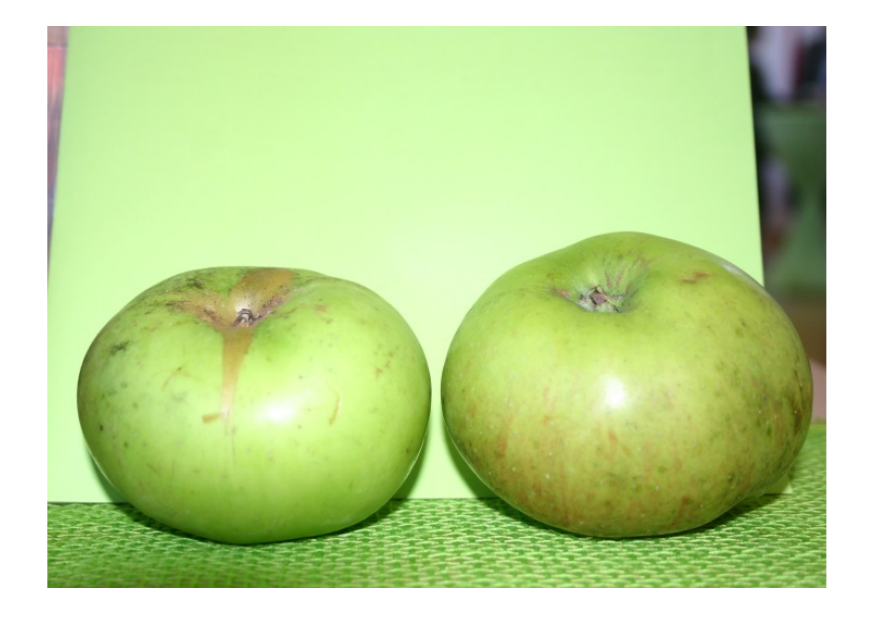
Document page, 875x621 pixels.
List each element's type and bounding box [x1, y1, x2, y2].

picture [46, 26, 827, 588]
